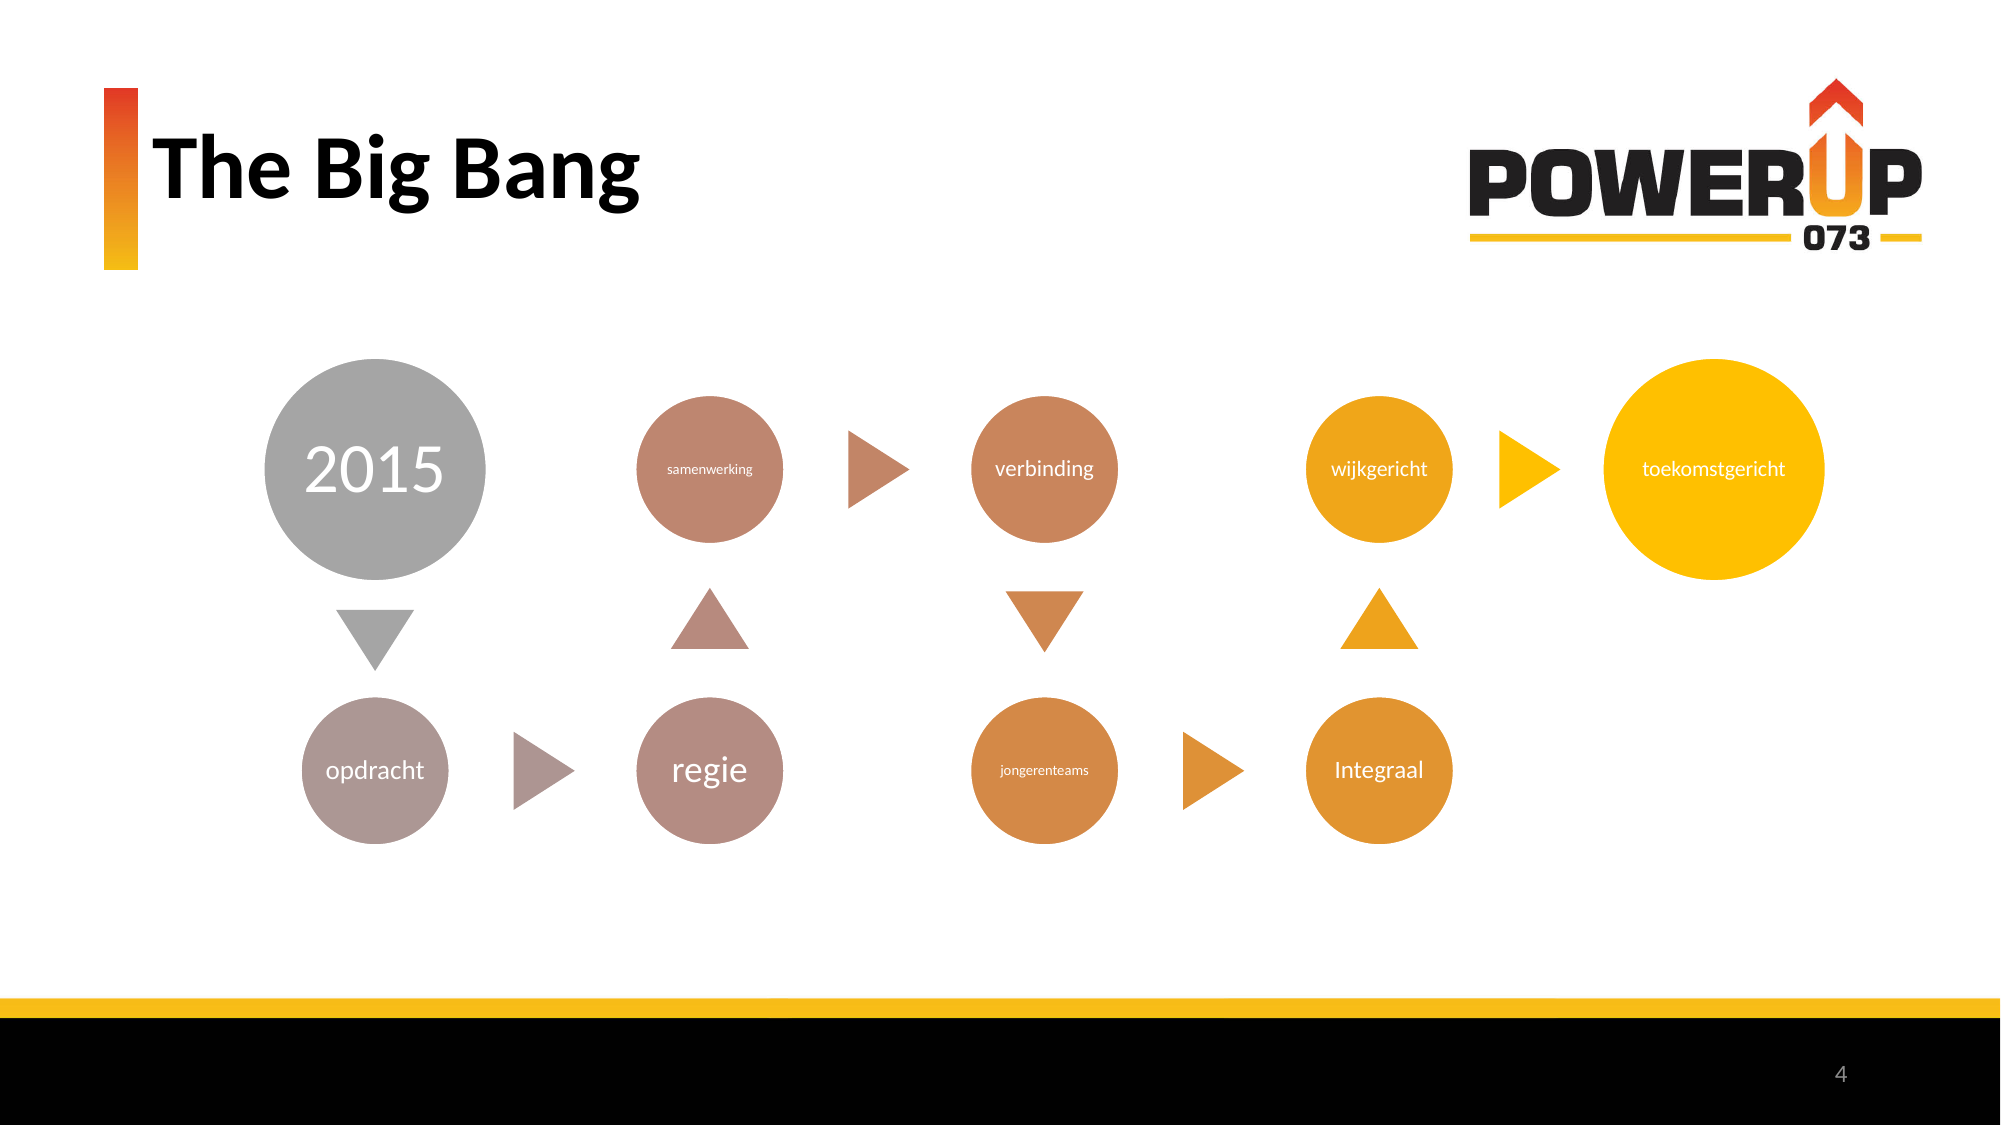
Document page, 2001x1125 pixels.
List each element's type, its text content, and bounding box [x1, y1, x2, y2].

picture [0, 0, 2001, 1125]
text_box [263, 218, 1826, 1022]
slide_number 4 [1412, 1042, 1863, 1103]
title The Big Bang [137, 59, 1863, 278]
